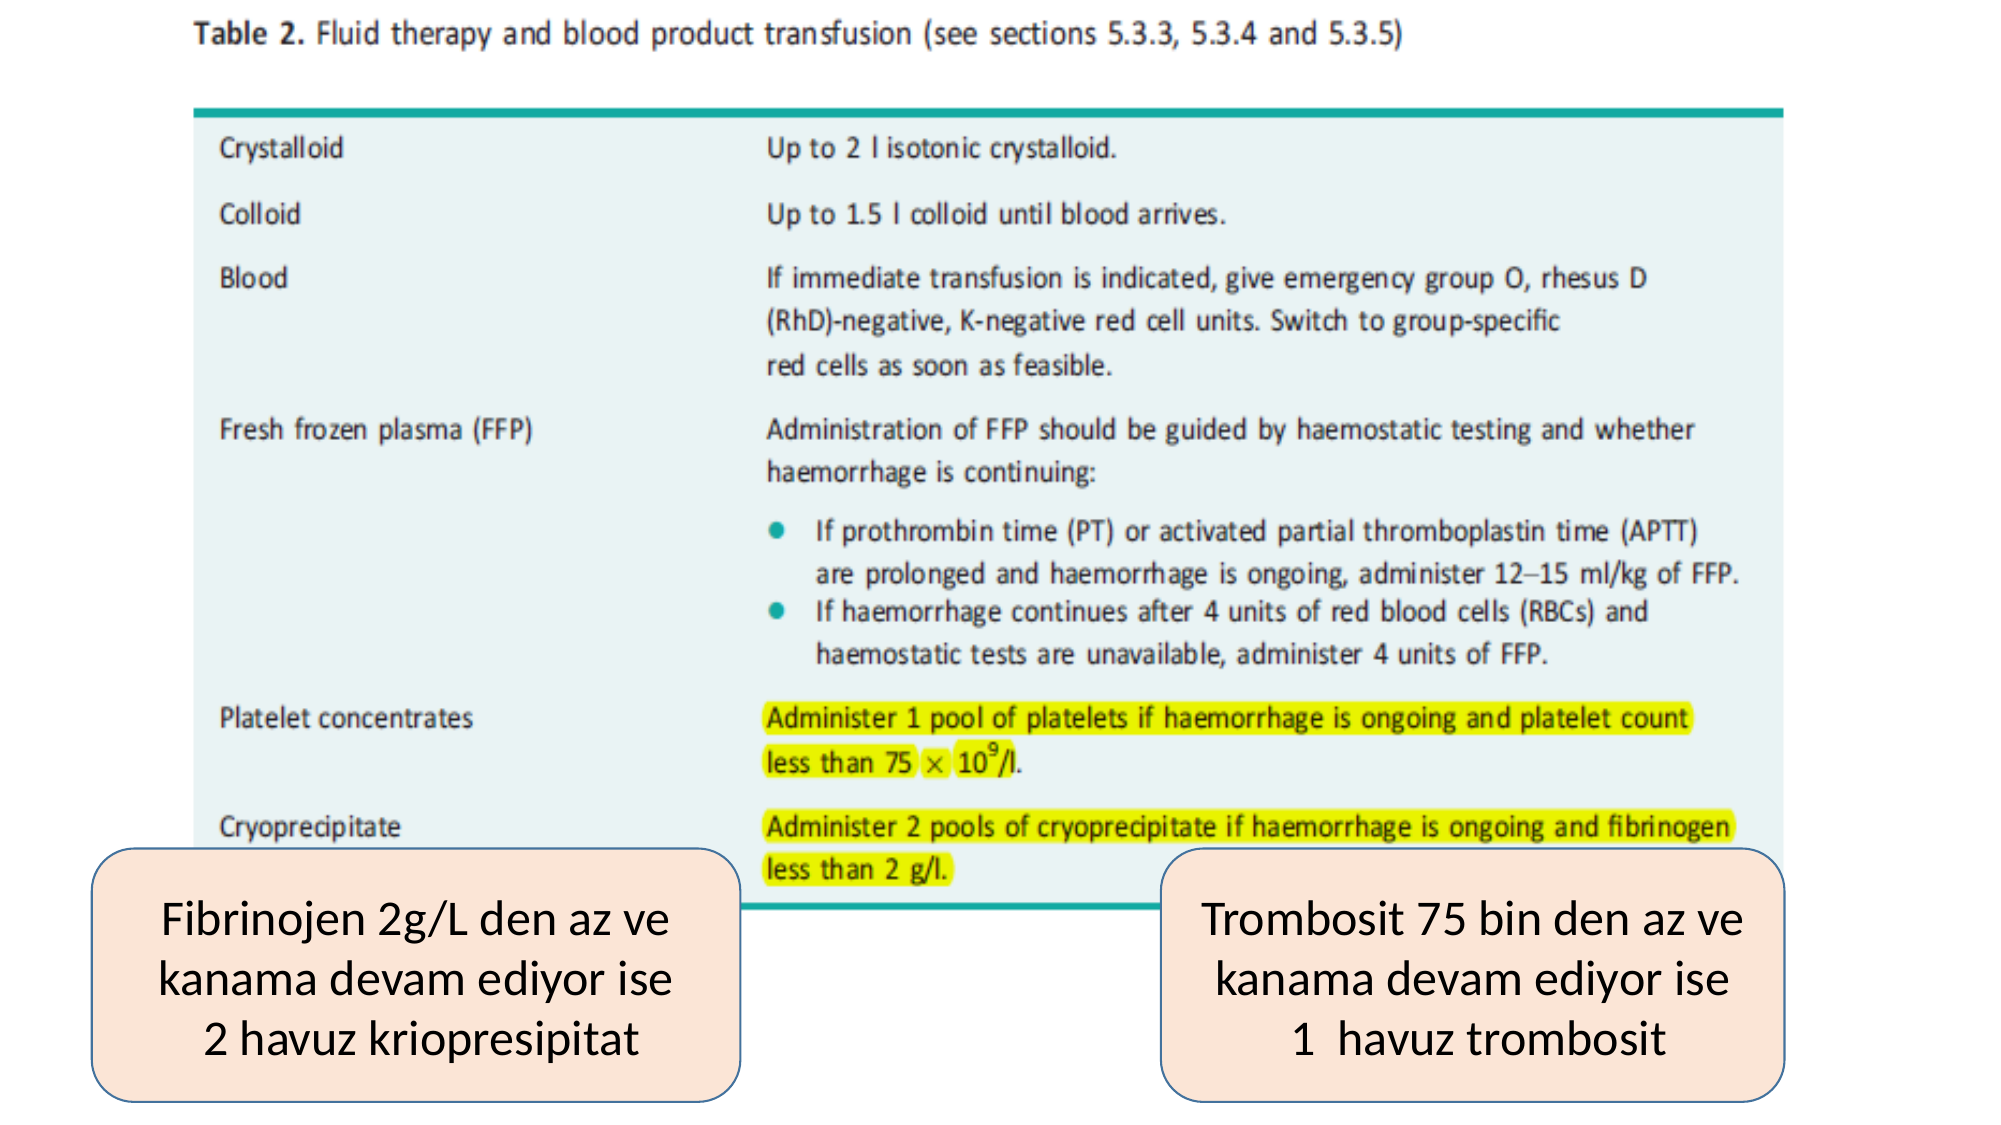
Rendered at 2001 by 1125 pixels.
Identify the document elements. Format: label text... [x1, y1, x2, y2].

picture [74, 0, 1857, 946]
text_box Trombosit 75 bin den az ve kanama devam ediyor ise 1 havuz trombosit [1159, 946, 1786, 1103]
text_box Fibrinojen 2g/L den az ve kanama devam ediyor ise 2 havuz kriopresipitat [90, 946, 742, 1103]
